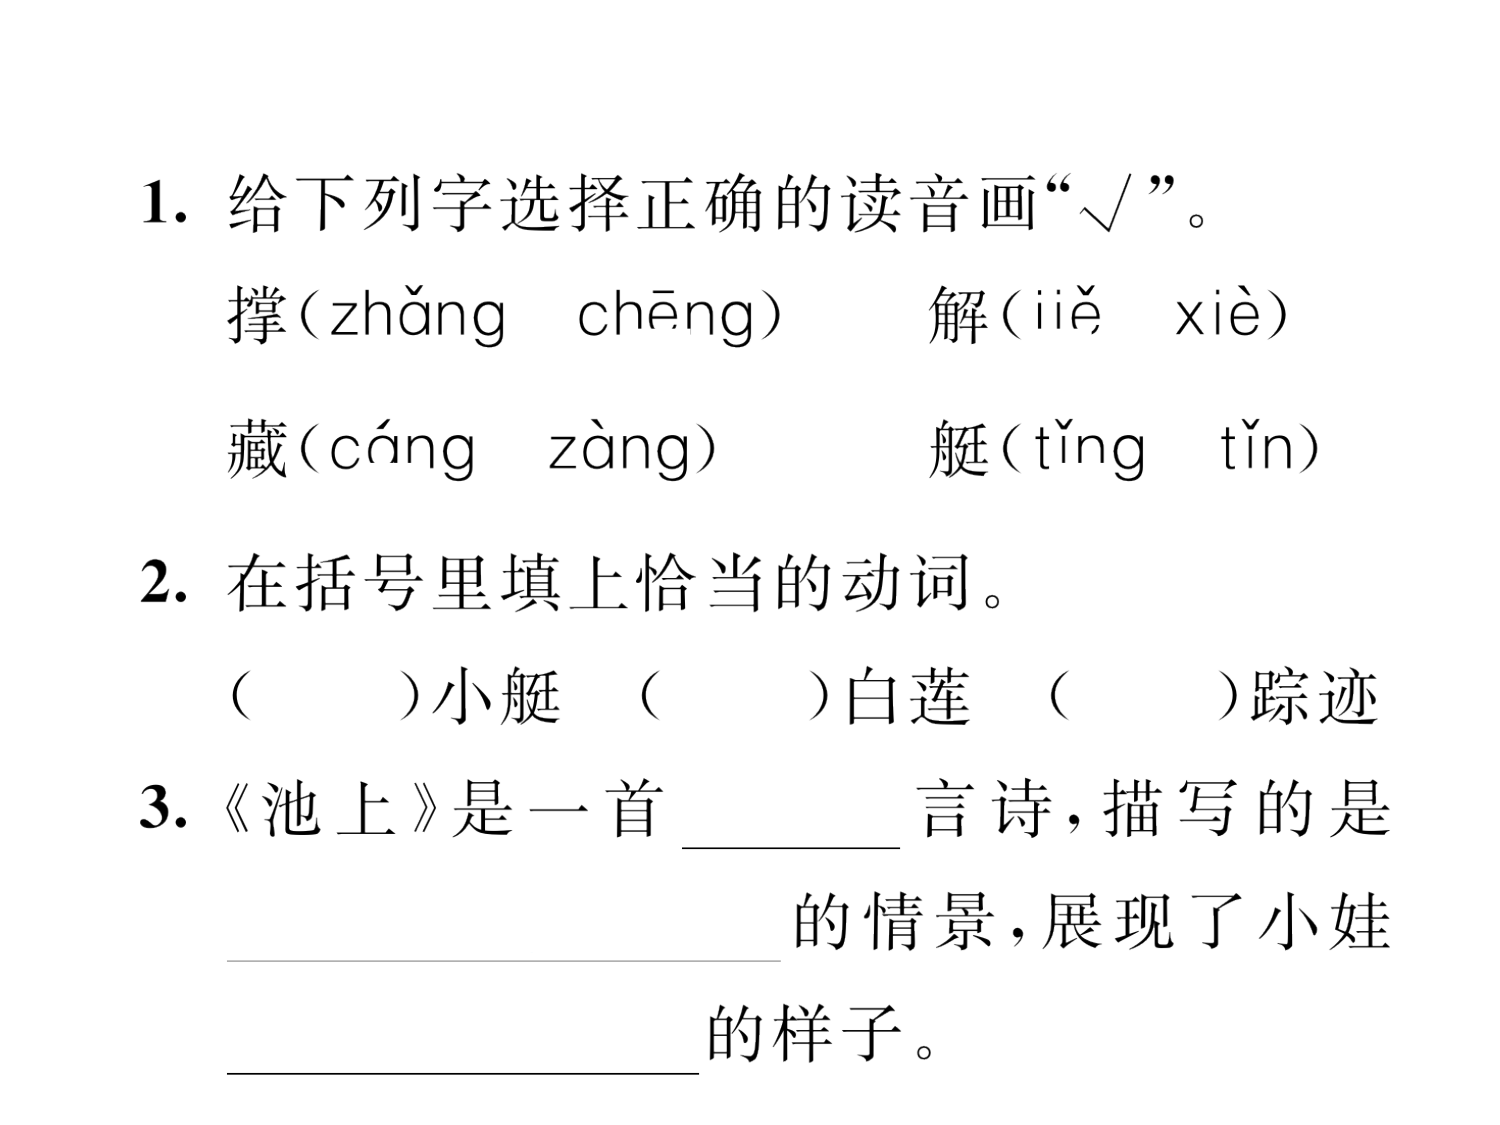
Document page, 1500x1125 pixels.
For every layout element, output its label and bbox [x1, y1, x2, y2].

picture [135, 137, 1500, 1083]
